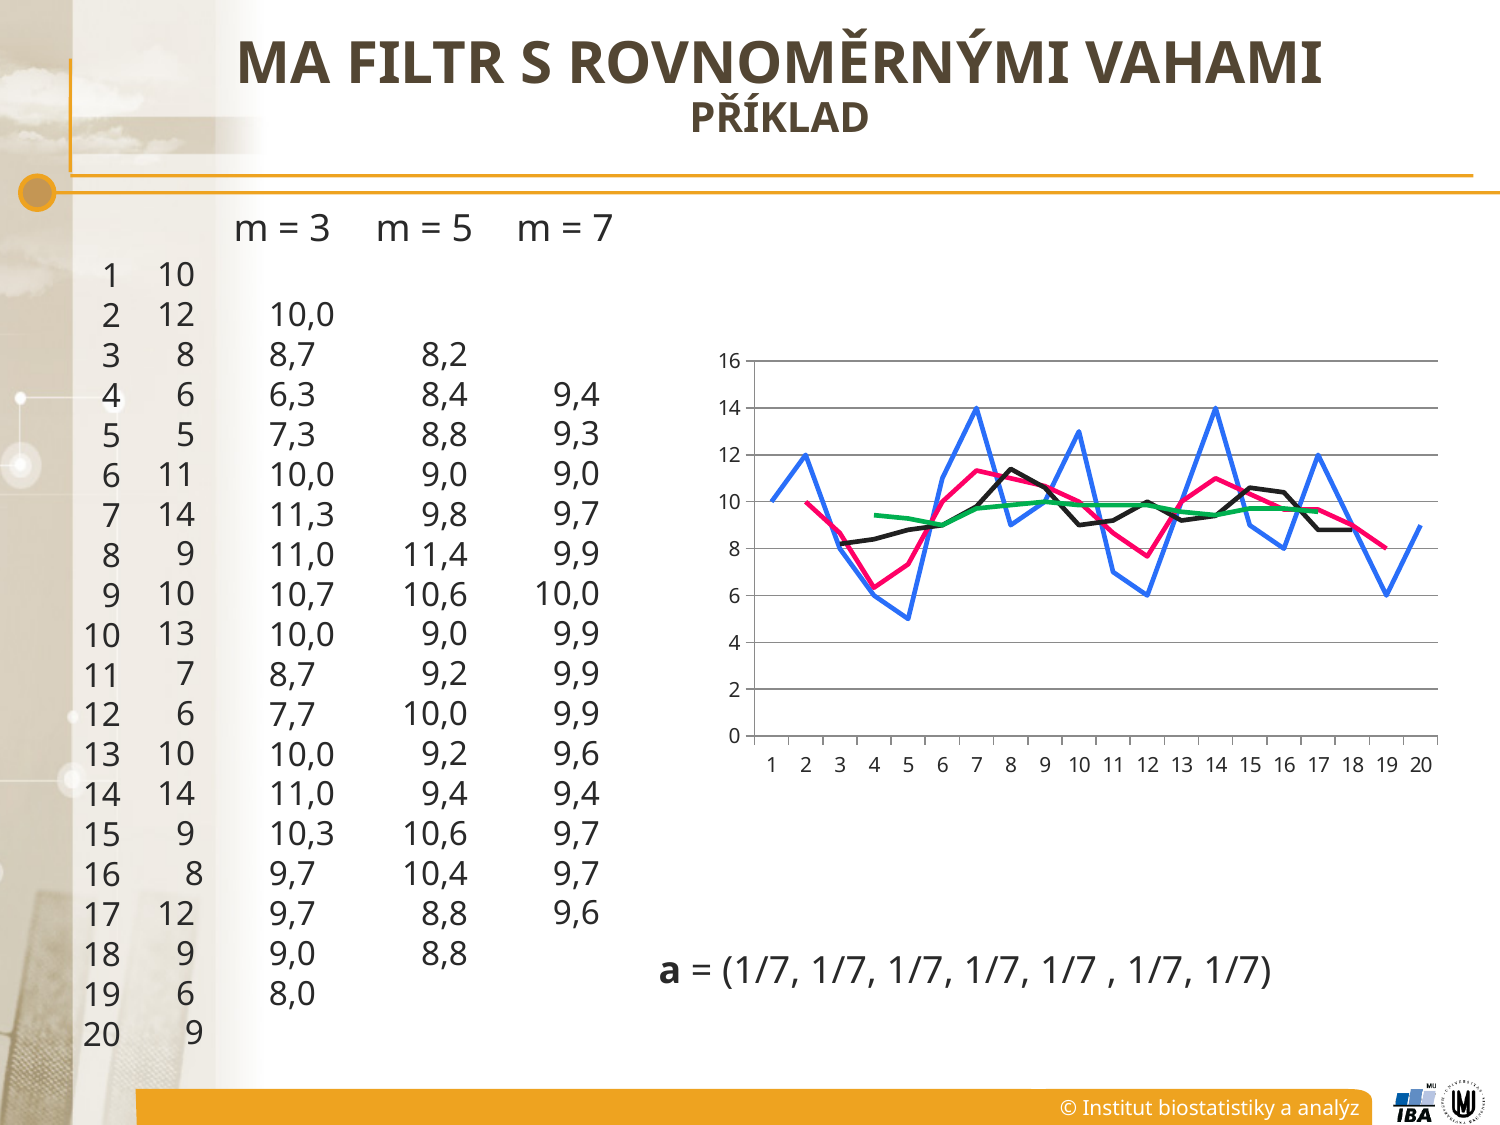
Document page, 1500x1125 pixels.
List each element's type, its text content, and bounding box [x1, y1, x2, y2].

text_box a = (1/7, 1/7, 1/7, 1/7, 1/7 , 1/7, 1/7) [643, 938, 1424, 999]
chart [702, 337, 1453, 789]
picture [1393, 1083, 1436, 1122]
list m = 3 [218, 196, 360, 268]
text_box 8,2 8,4 8,8 9,0 9,8 11,4 10,6 9,0 9,2 10,0 9,2 9,4 10,6 10,4 8,8 8,8 [364, 325, 483, 980]
text_box 1 2 3 4 5 6 7 8 9 10 11 12 13 14 15 16 17 18 19 20 [53, 247, 136, 1061]
text_box m = 7 [501, 196, 656, 268]
picture [0, 0, 278, 1125]
text_box 10 12 8 6 5 11 14 9 10 13 7 6 10 14 9 8 12 9 6 9 [123, 245, 219, 1059]
picture [1441, 1080, 1485, 1124]
text_box m = 5 [360, 196, 501, 268]
title MA filtr s rovnoměrnými vahami příklad [82, 9, 1477, 165]
text_box 10,0 8,7 6,3 7,3 10,0 11,3 11,0 10,7 10,0 8,7 7,7 10,0 11,0 10,3 9,7 9,7 9,0 8,0 [254, 286, 350, 1065]
text_box 9,4 9,3 9,0 9,7 9,9 10,0 9,9 9,9 9,9 9,6 9,4 9,7 9,7 9,6 [518, 365, 615, 939]
